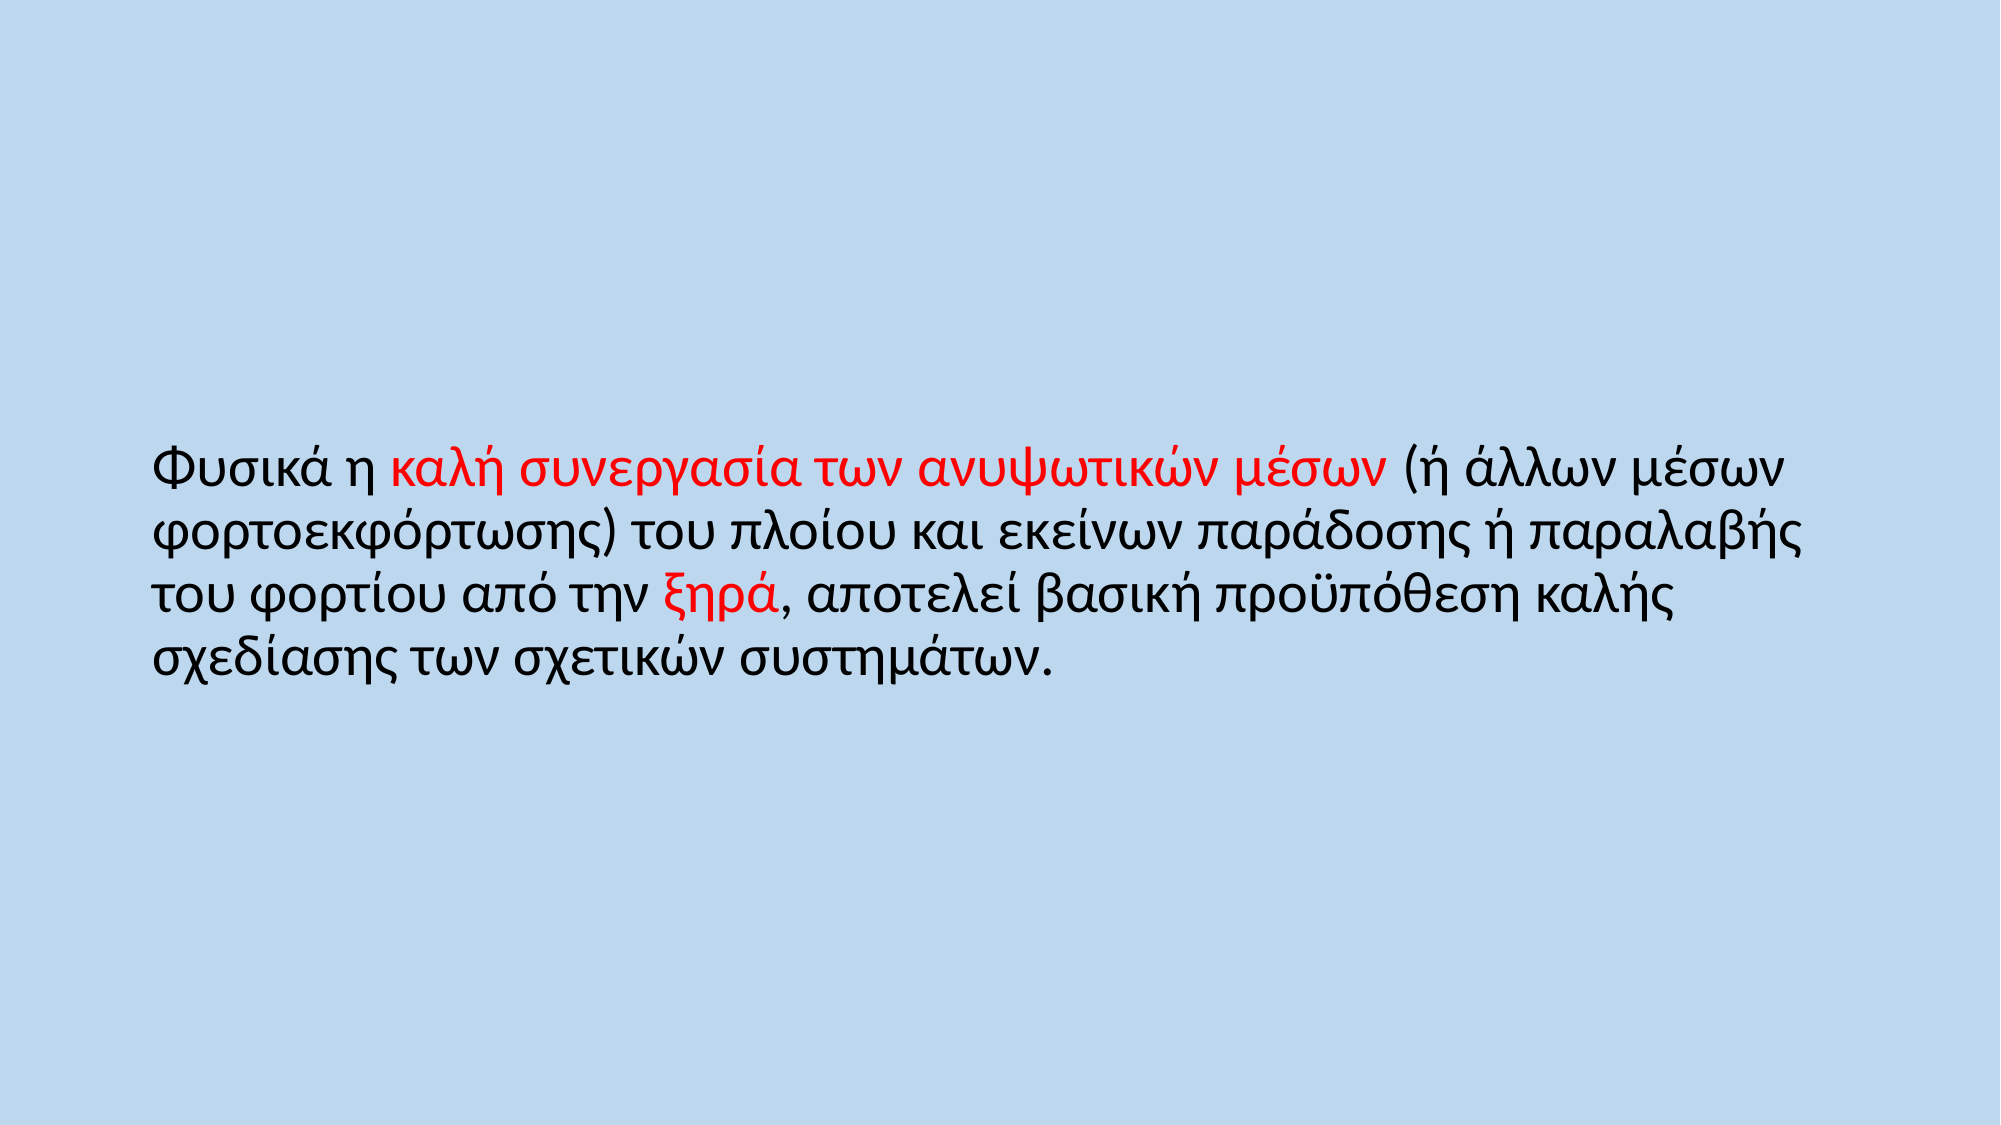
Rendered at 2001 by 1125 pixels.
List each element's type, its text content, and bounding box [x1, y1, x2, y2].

list Φυσικά η καλή συνεργασία των ανυψωτικών μέσων (ή άλλων μέσων φορτοεκφόρτωσης) του πλοίου και εκείνων παράδοσης ή παραλαβής του φορτίου από την ξηρά, αποτελεί βασική προϋπόθεση καλής σχεδίασης των σχετικών συστημάτων. [137, 254, 1863, 968]
